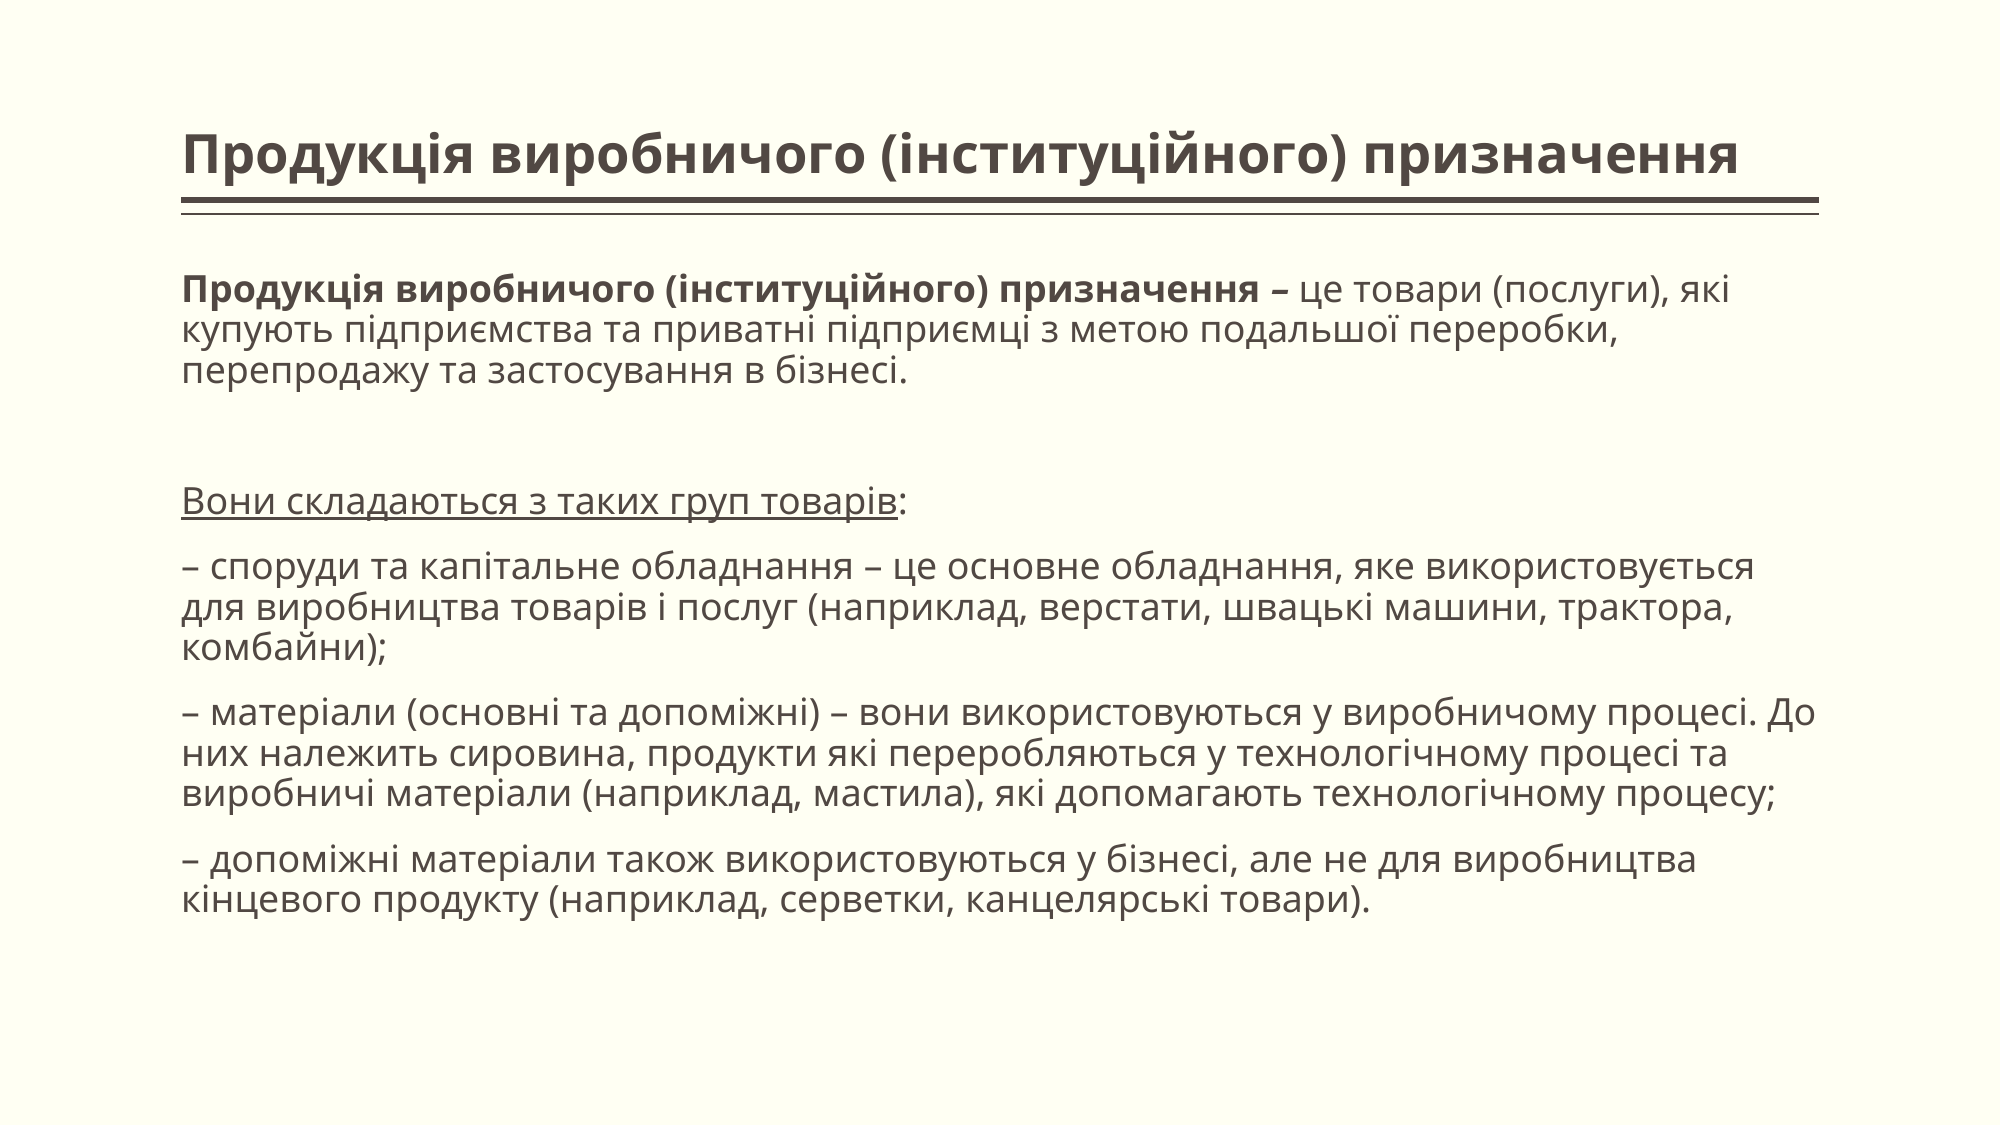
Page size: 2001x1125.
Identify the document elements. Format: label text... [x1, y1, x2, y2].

title Продукція виробничого (інституційного) призначення [181, 12, 1819, 193]
list Продукція виробничого (інституційного) призначення – це товари (послуги), які купують підприємства та приватні підприємці з метою подальшої переробки, перепродажу та застосування в бізнесі. Вони складаються з таких груп товарів: – споруди та капітальне обладнання – це основне обладнання, яке використовується для виробництва товарів і послуг (наприклад, верстати, швацькі машини, трактора, комбайни); – матеріали (основні та допоміжні) – вони використовуються у виробничому процесі. До них належить сировина, продукти які переробляються у технологічному процесі та виробничі матеріали (наприклад, мастила), які допомагають технологічному процесу; – допоміжні матеріали також використовуються у бізнесі, але не для виробництва кінцевого продукту (наприклад, серветки, канцелярські товари). [181, 262, 1819, 1013]
